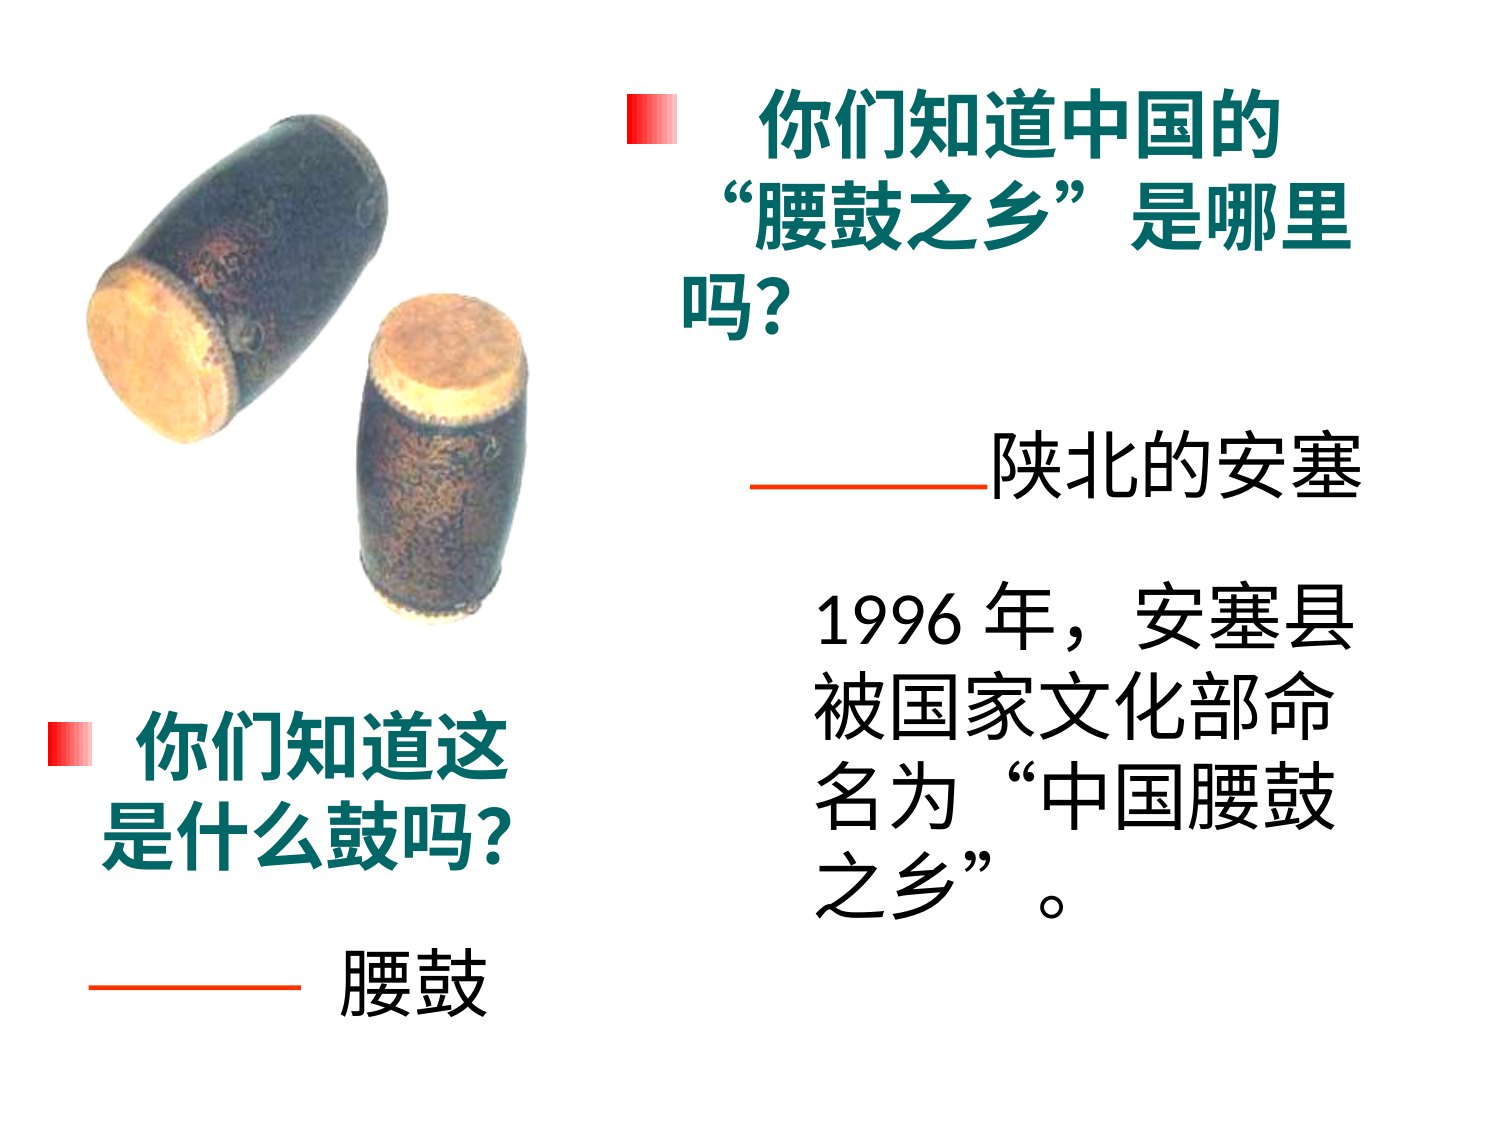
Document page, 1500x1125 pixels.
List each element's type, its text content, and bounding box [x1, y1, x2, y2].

picture [76, 89, 537, 652]
text_box 你们知道中国的“腰鼓之乡”是哪里吗？ [608, 61, 1412, 457]
text_box 1996年，安塞县被国家文化部命名为“中国腰鼓之乡”。 [797, 562, 1424, 938]
text_box 腰鼓 [324, 941, 514, 1034]
picture [44, 718, 97, 771]
text_box 陕北的安塞 [974, 457, 1388, 516]
picture [623, 89, 682, 149]
text_box 你们知道这是什么鼓吗？ [29, 692, 597, 941]
